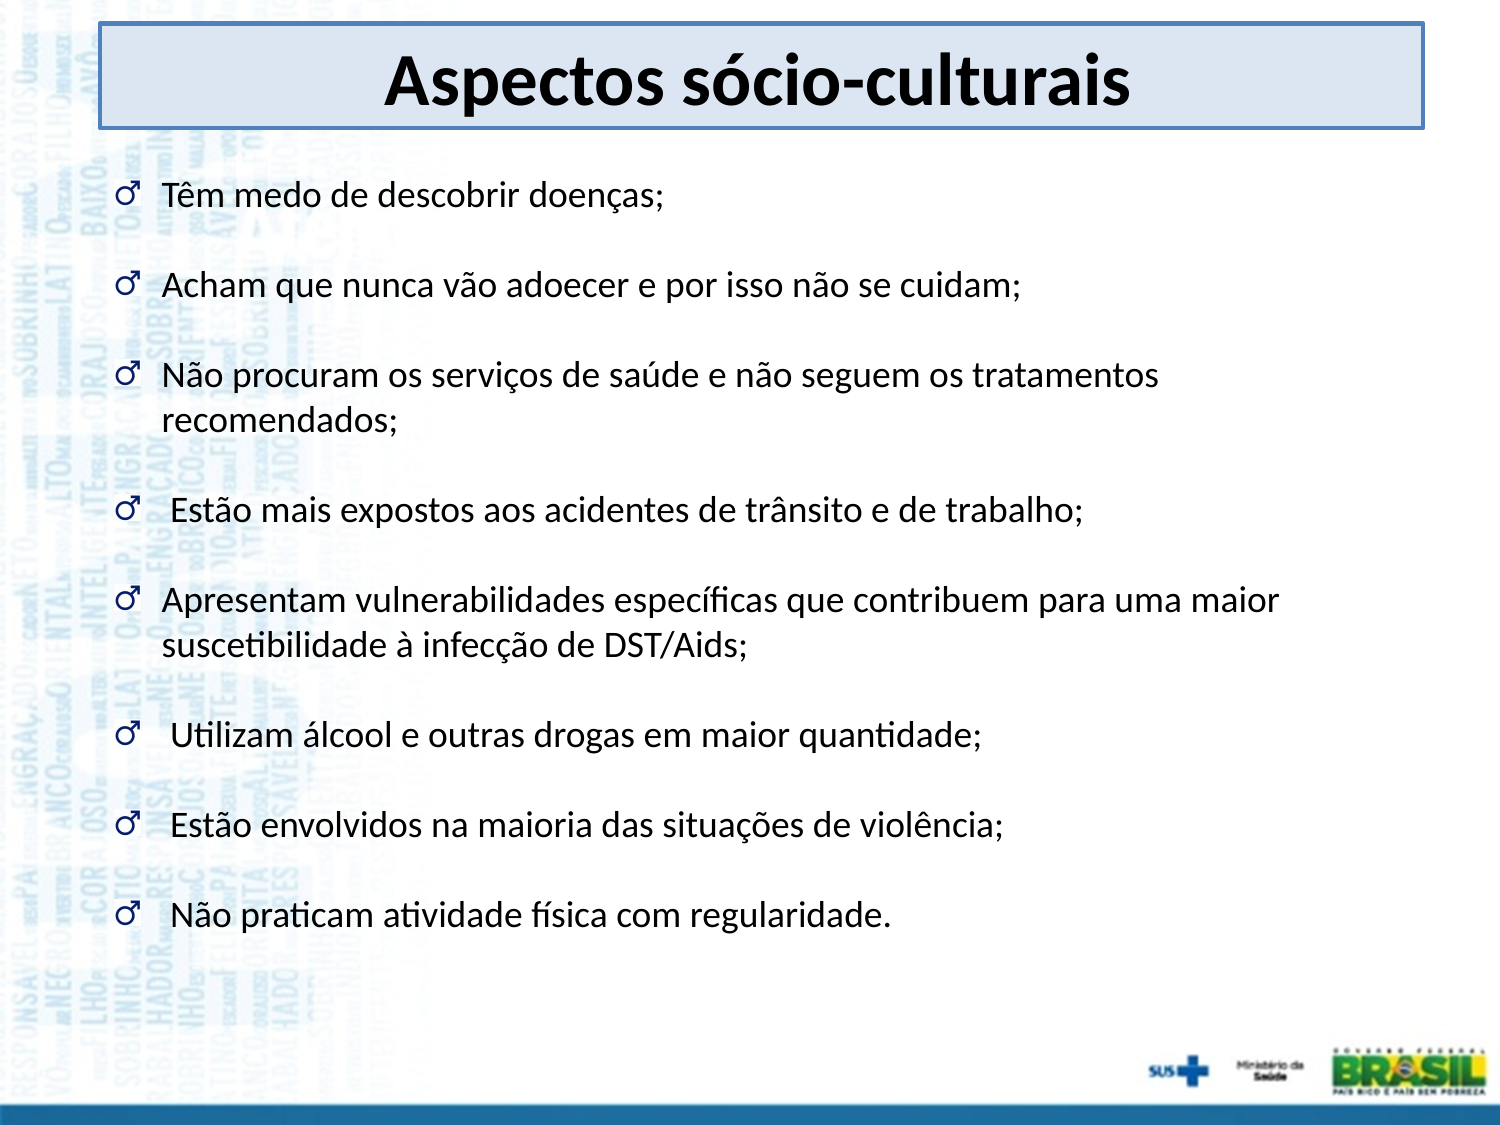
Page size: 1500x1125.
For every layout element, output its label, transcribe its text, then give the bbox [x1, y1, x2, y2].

text_box Têm medo de descobrir doenças; Acham que nunca vão adoecer e por isso não se cuidam; Não procuram os serviços de saúde e não seguem os tratamentos recomendados; Estão mais expostos aos acidentes de trânsito e de trabalho; Apresentam vulnerabilidades específicas que contribuem para uma maior suscetibilidade à infecção de DST/Aids; Utilizam álcool e outras drogas em maior quantidade; Estão envolvidos na maioria das situações de violência; Não praticam atividade física com regularidade. [99, 130, 1375, 943]
text_box Aspectos sócio-culturais [98, 21, 1425, 130]
picture [0, 0, 1500, 1125]
